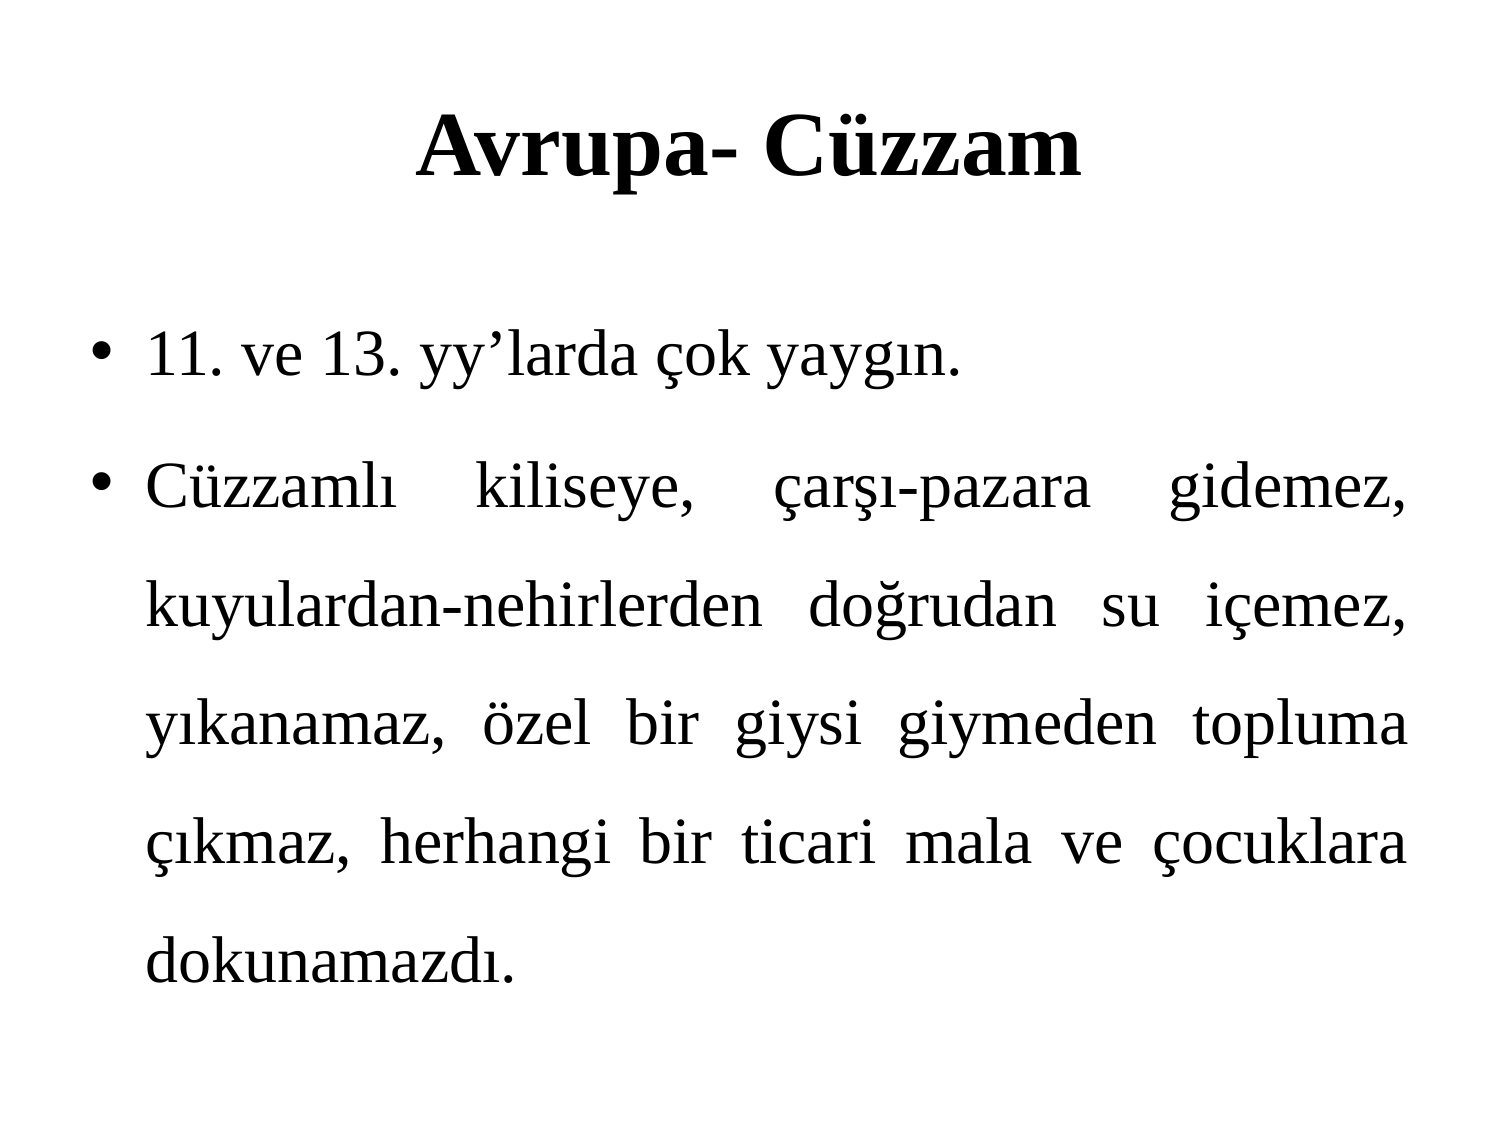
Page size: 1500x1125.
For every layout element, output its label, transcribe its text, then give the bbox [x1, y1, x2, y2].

title Avrupa- Cüzzam [75, 45, 1425, 233]
list 11. ve 13. yy’larda çok yaygın. Cüzzamlı kiliseye, çarşı-pazara gidemez, kuyulardan-nehirlerden doğrudan su içemez, yıkanamaz, özel bir giysi giymeden topluma çıkmaz, herhangi bir ticari mala ve çocuklara dokunamazdı. [75, 262, 1425, 1005]
